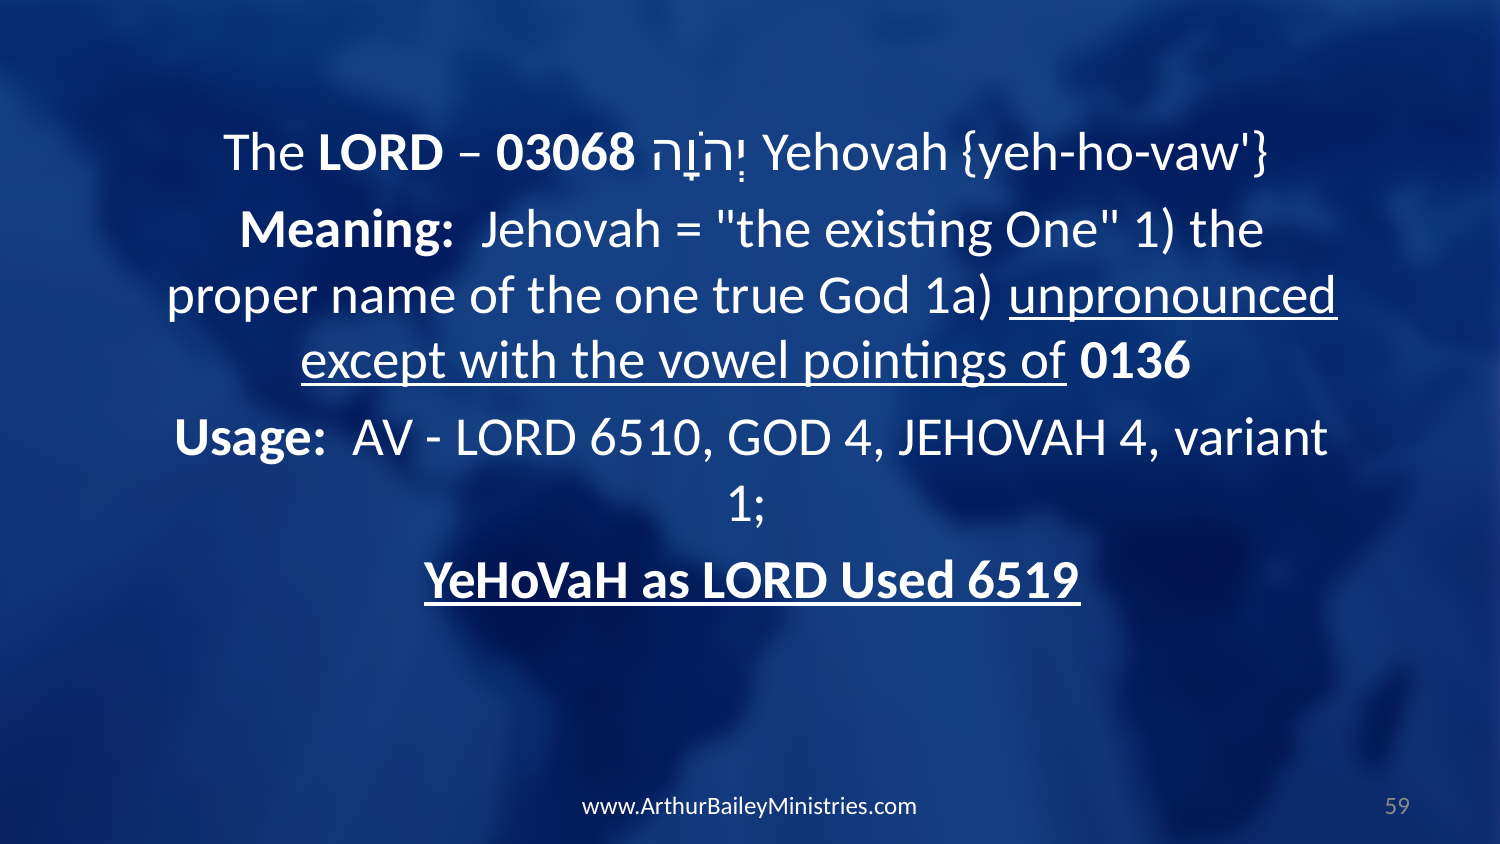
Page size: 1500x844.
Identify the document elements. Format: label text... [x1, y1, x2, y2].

footer www.ArthurBaileyMinistries.com [512, 782, 988, 827]
list The LORD – 03068 יְהֹוָה Yehovah {yeh-ho-vaw'} Meaning: Jehovah = "the existing One" 1) the proper name of the one true God 1a) unpronounced except with the vowel pointings of 0136 Usage: AV - LORD 6510, GOD 4, JEHOVAH 4, variant 1; YeHoVaH as LORD Used 6519 [151, 107, 1355, 741]
picture [0, 0, 1500, 844]
slide_number 59 [1074, 782, 1425, 827]
